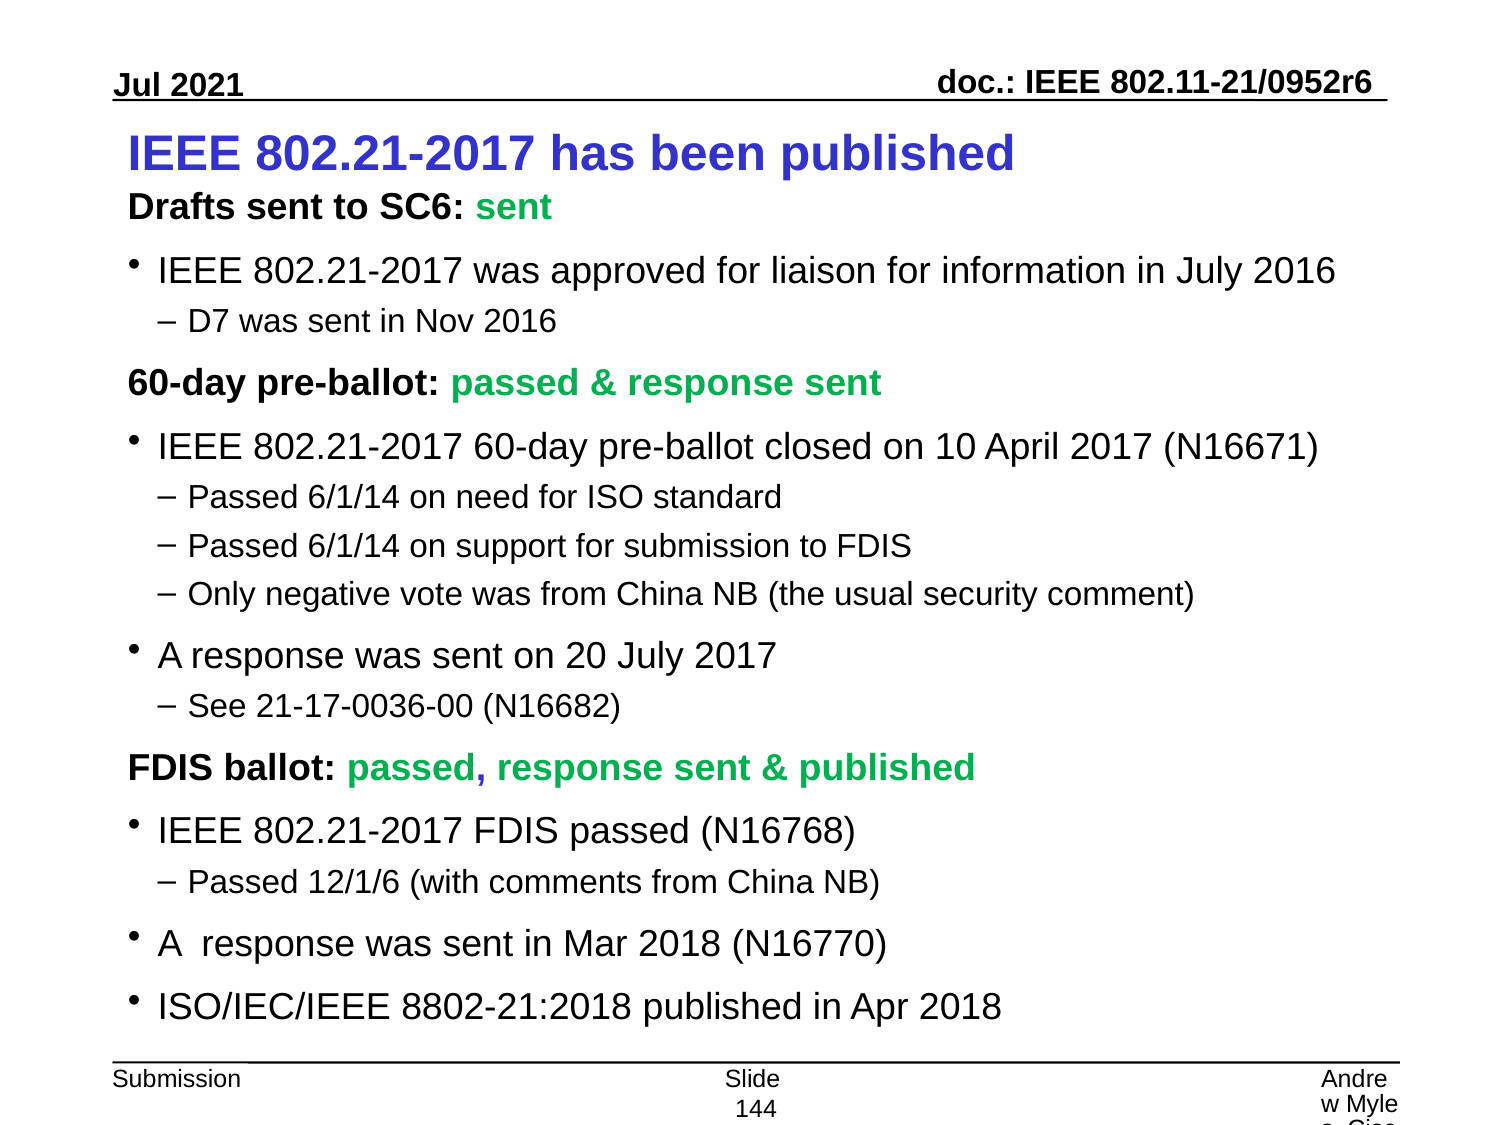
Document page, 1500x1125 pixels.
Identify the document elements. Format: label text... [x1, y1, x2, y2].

title IEEE 802.21-2017 has been published [112, 112, 1388, 174]
list Drafts sent to SC6: sent IEEE 802.21-2017 was approved for liaison for information in July 2016 D7 was sent in Nov 2016 60-day pre-ballot: passed & response sent IEEE 802.21-2017 60-day pre-ballot closed on 10 April 2017 (N16671) Passed 6/1/14 on need for ISO standard Passed 6/1/14 on support for submission to FDIS Only negative vote was from China NB (the usual security comment) A response was sent on 20 July 2017 See 21-17-0036-00 (N16682) FDIS ballot: passed, response sent & published IEEE 802.21-2017 FDIS passed (N16768) Passed 12/1/6 (with comments from China NB) A response was sent in Mar 2018 (N16770) ISO/IEC/IEEE 8802-21:2018 published in Apr 2018 [112, 174, 1388, 850]
slide_number Slide 144 [709, 1061, 803, 1093]
footer Andrew Myles, Cisco [1320, 1061, 1402, 1093]
